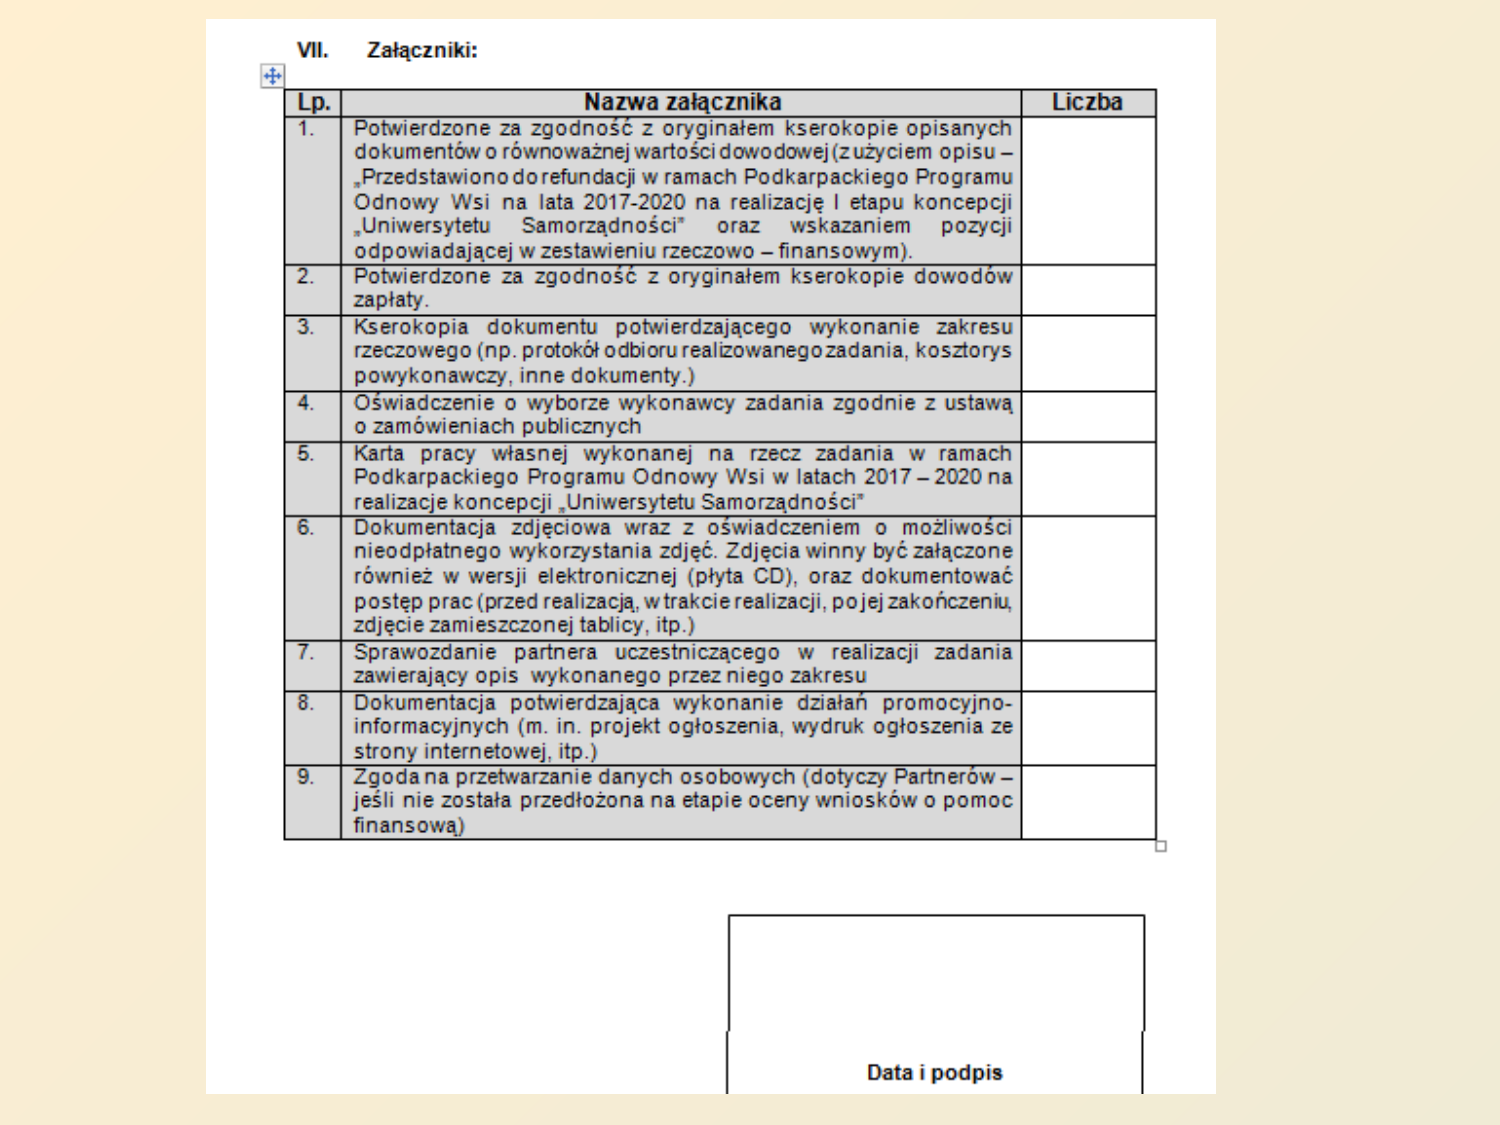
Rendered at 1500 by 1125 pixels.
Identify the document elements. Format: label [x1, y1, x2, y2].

picture [206, 18, 1216, 1095]
